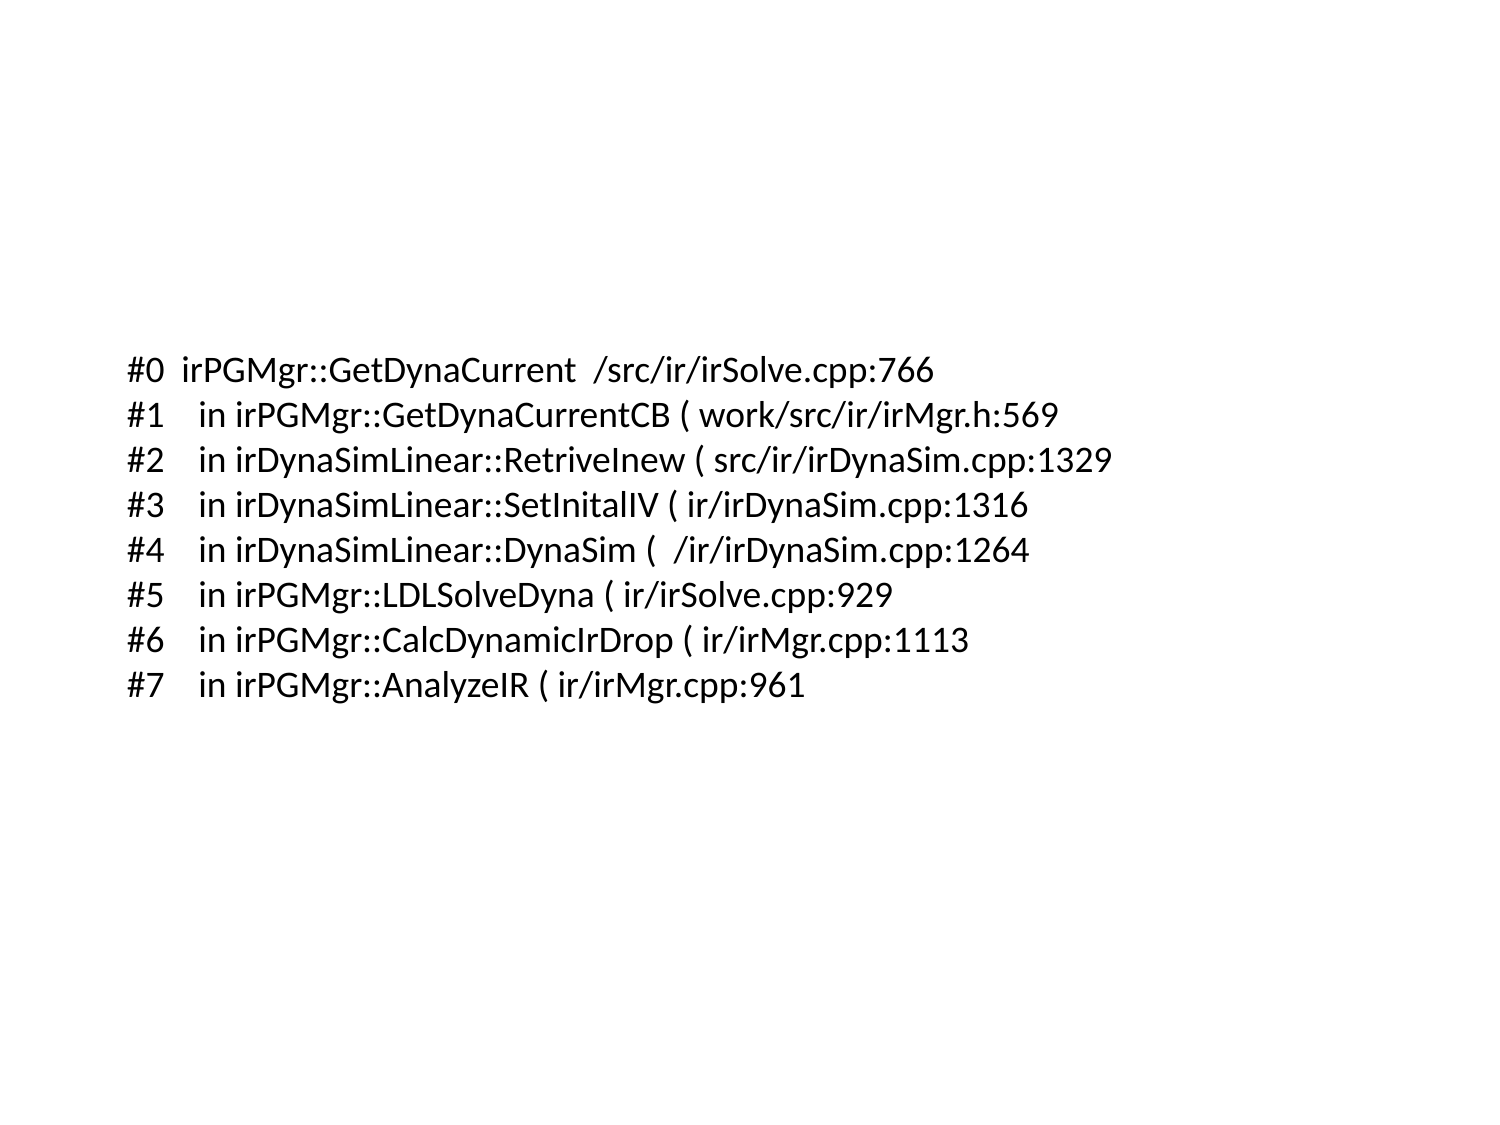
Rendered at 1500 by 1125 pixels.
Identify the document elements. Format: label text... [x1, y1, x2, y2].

text_box #0 irPGMgr::GetDynaCurrent /src/ir/irSolve.cpp:766 #1 in irPGMgr::GetDynaCurrentCB ( work/src/ir/irMgr.h:569 #2 in irDynaSimLinear::RetriveInew ( src/ir/irDynaSim.cpp:1329 #3 in irDynaSimLinear::SetInitalIV ( ir/irDynaSim.cpp:1316 #4 in irDynaSimLinear::DynaSim ( /ir/irDynaSim.cpp:1264 #5 in irPGMgr::LDLSolveDyna ( ir/irSolve.cpp:929 #6 in irPGMgr::CalcDynamicIrDrop ( ir/irMgr.cpp:1113 #7 in irPGMgr::AnalyzeIR ( ir/irMgr.cpp:961 [112, 338, 1270, 713]
